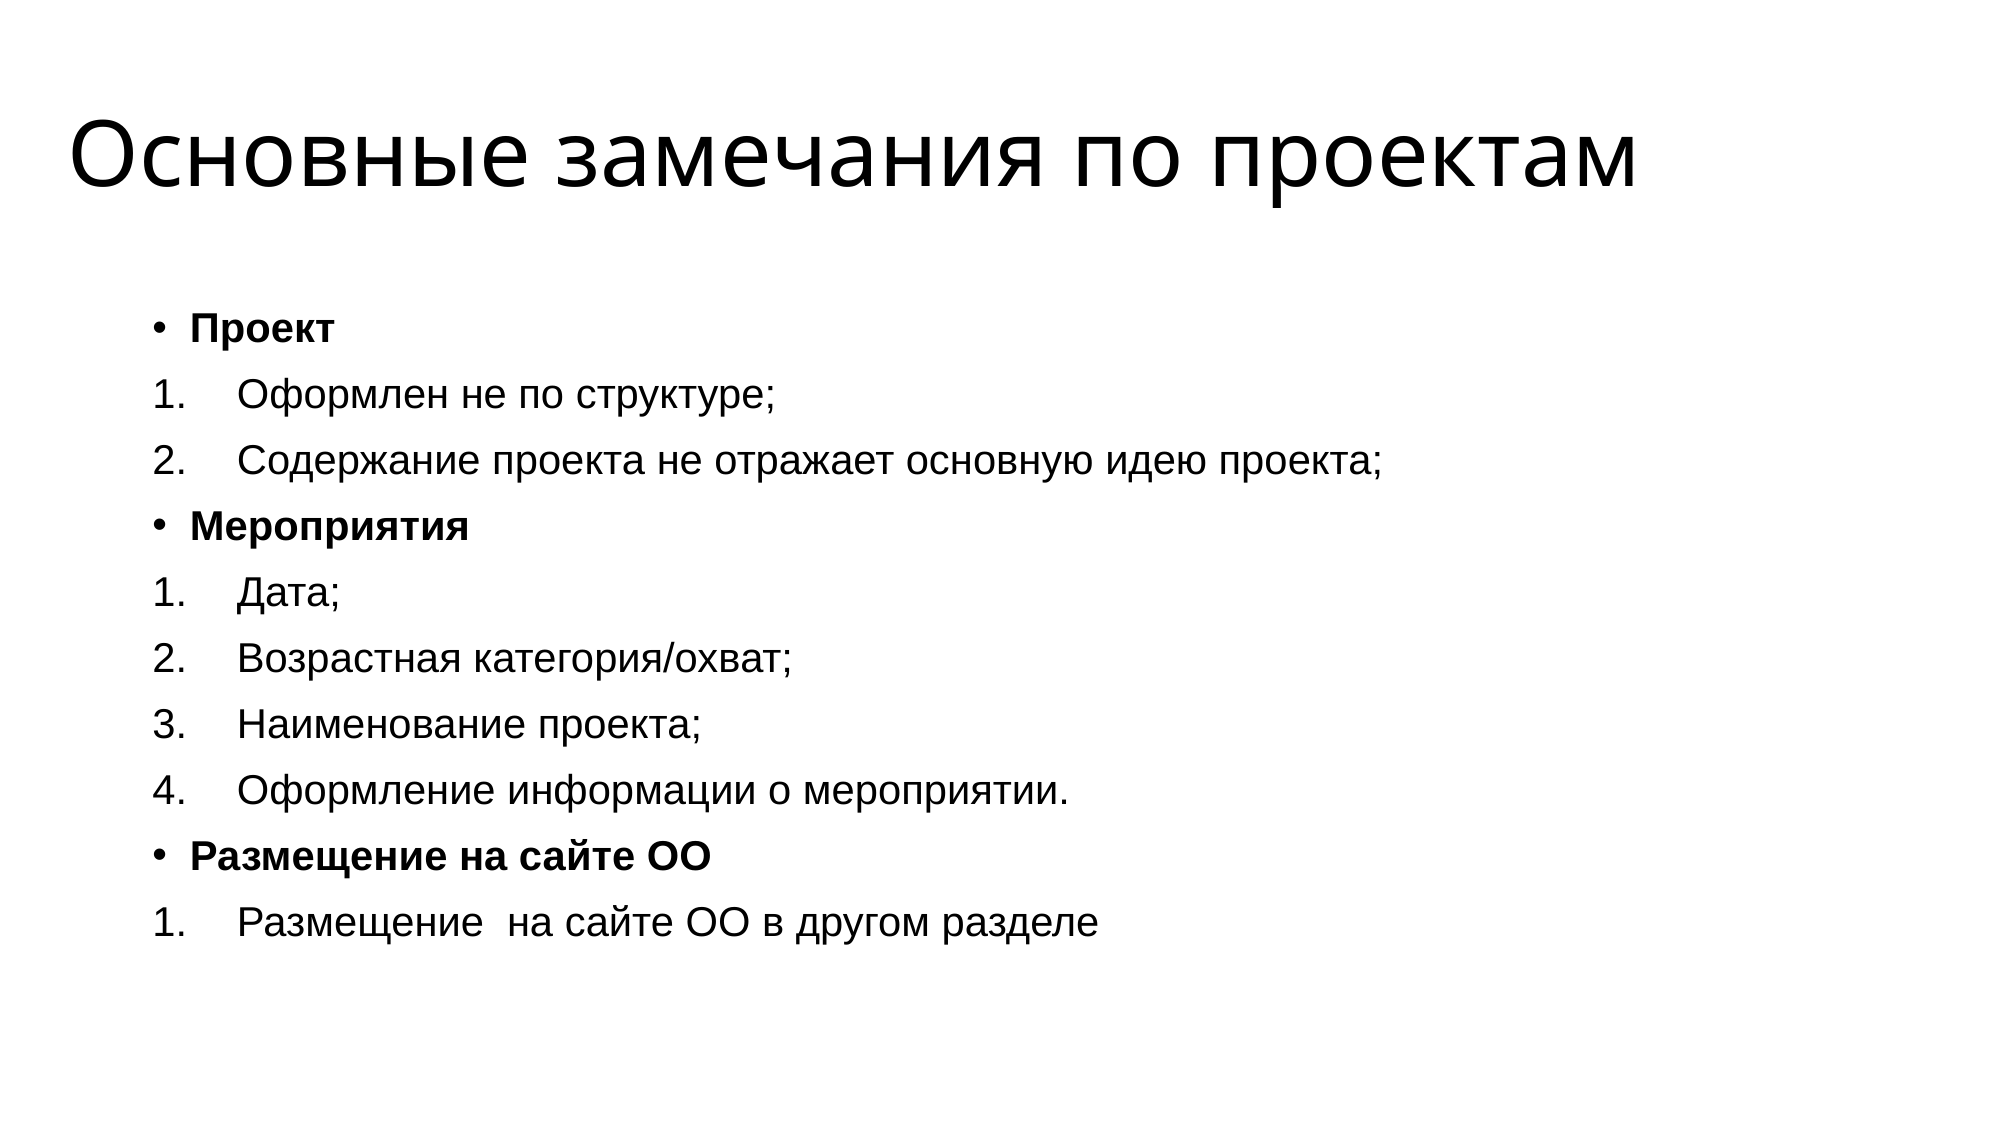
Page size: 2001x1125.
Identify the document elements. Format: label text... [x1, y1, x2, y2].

title Основные замечания по проектам [52, 47, 1897, 266]
list Проект Оформлен не по структуре; Содержание проекта не отражает основную идею проекта; Мероприятия Дата; Возрастная категория/охват; Наименование проекта; Оформление информации о мероприятии. Размещение на сайте ОО Размещение на сайте ОО в другом разделе [137, 299, 1863, 1014]
